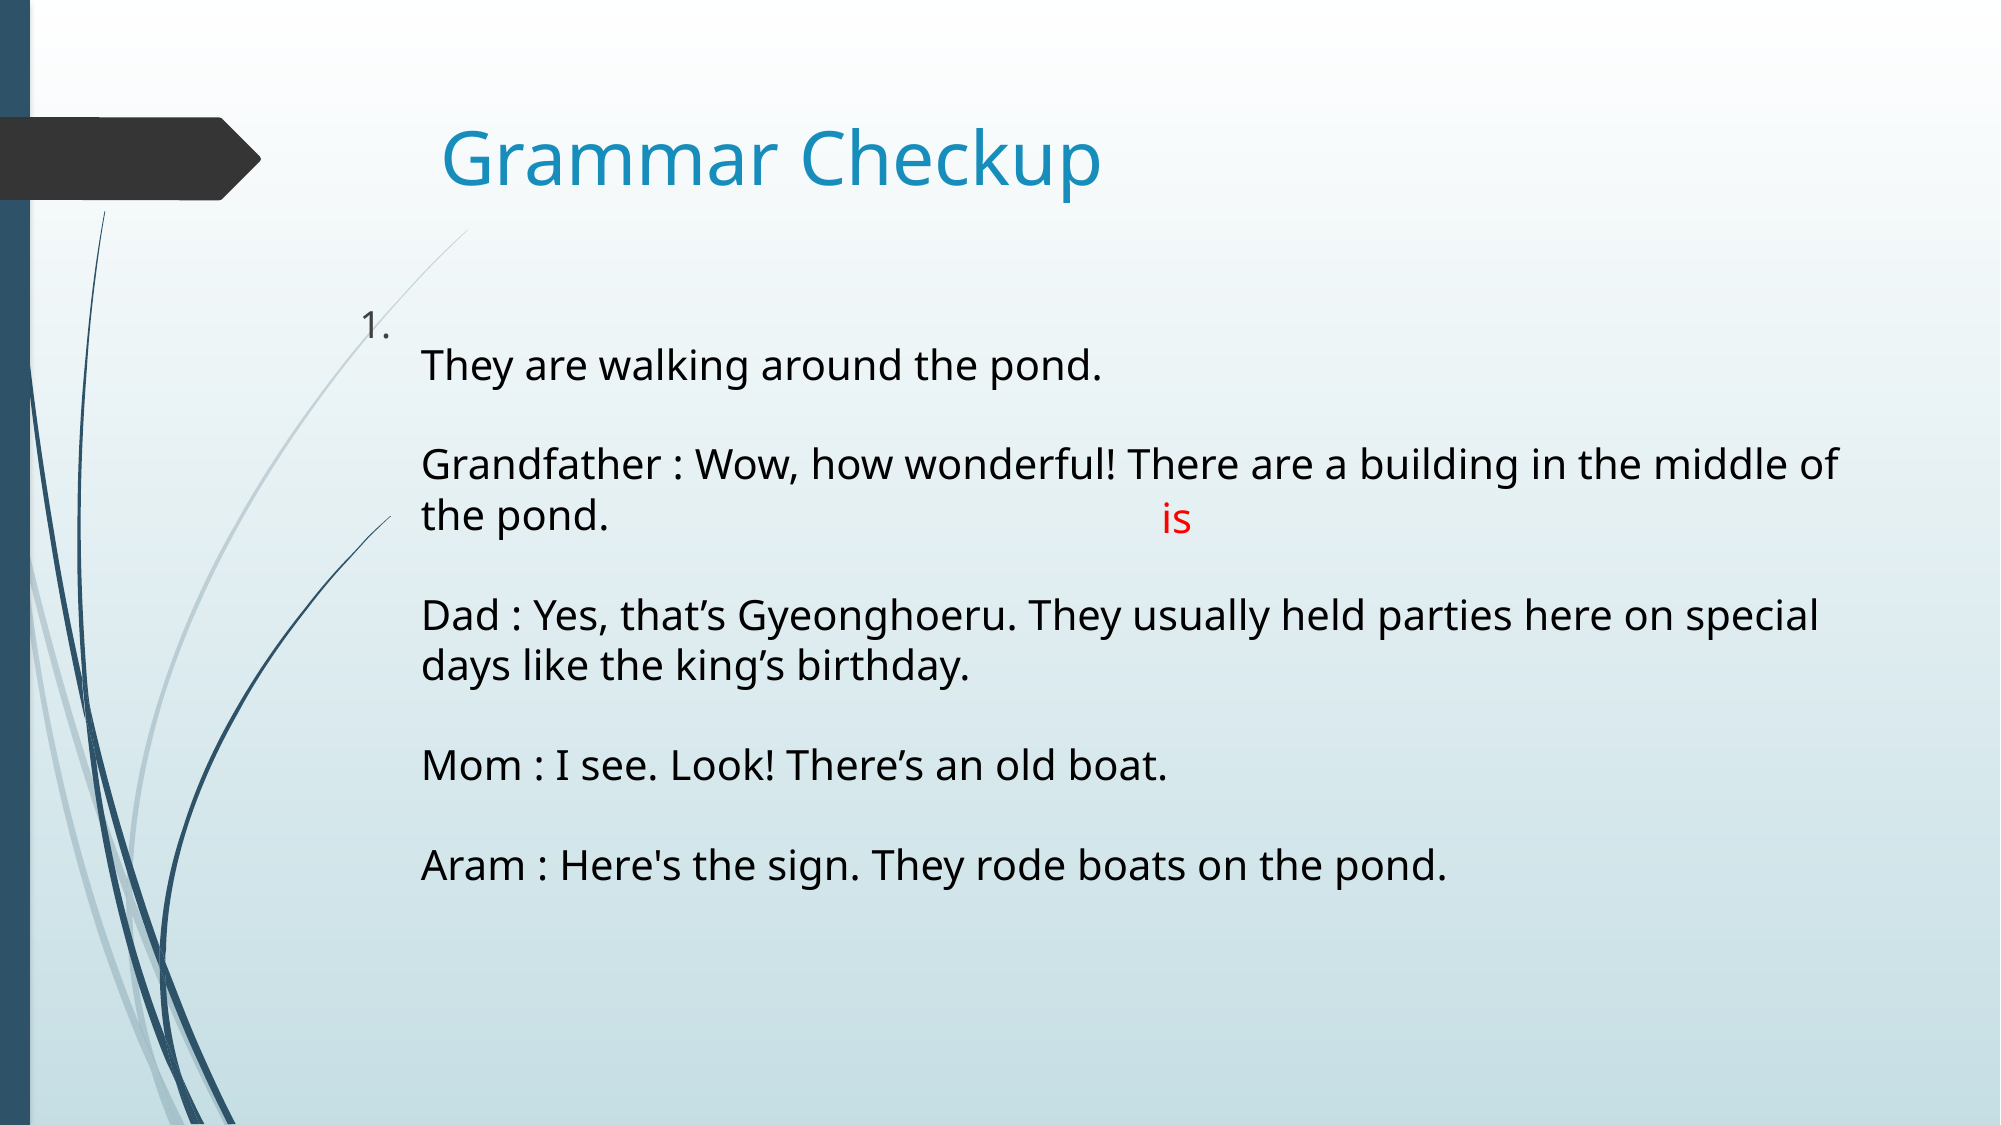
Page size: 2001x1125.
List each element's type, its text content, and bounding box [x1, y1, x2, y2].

text_box They are walking around the pond. Grandfather : Wow, how wonderful! There are a building in the middle of the pond. Dad : Yes, that’s Gyeonghoeru. They usually held parties here on special days like the king’s birthday. Mom : I see. Look! There’s an old boat. Aram : Here's the sign. They rode boats on the pond. [406, 330, 1888, 946]
title Grammar Checkup [425, 102, 1888, 313]
text_box is [1146, 484, 1302, 549]
list 1. [344, 293, 1808, 914]
